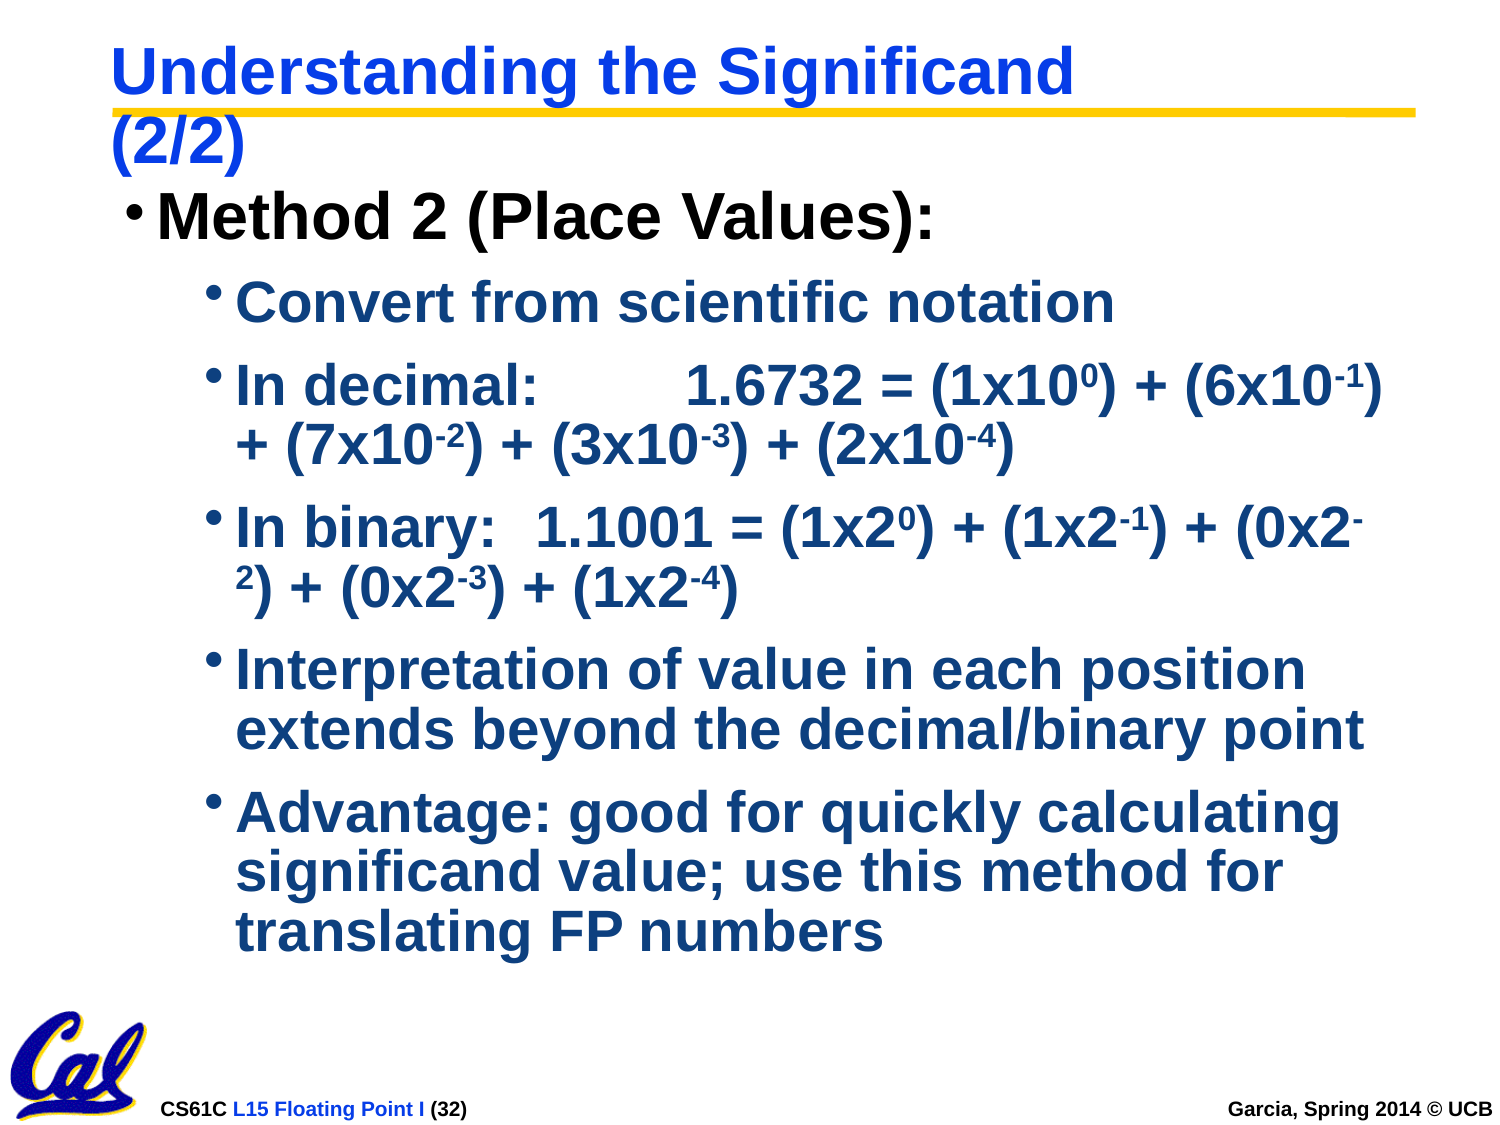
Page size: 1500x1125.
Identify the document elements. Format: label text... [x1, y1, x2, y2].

picture [10, 1011, 150, 1121]
list Method 2 (Place Values): Convert from scientific notation In decimal: 1.6732 = (1x100) + (6x10-1) + (7x10-2) + (3x10-3) + (2x10-4) In binary: 1.1001 = (1x20) + (1x2-1) + (0x2-2) + (0x2-3) + (1x2-4) Interpretation of value in each position extends beyond the decimal/binary point Advantage: good for quickly calculating significand value; use this method for translating FP numbers [111, 186, 1401, 994]
title Understanding the Significand (2/2) [99, 34, 1242, 113]
